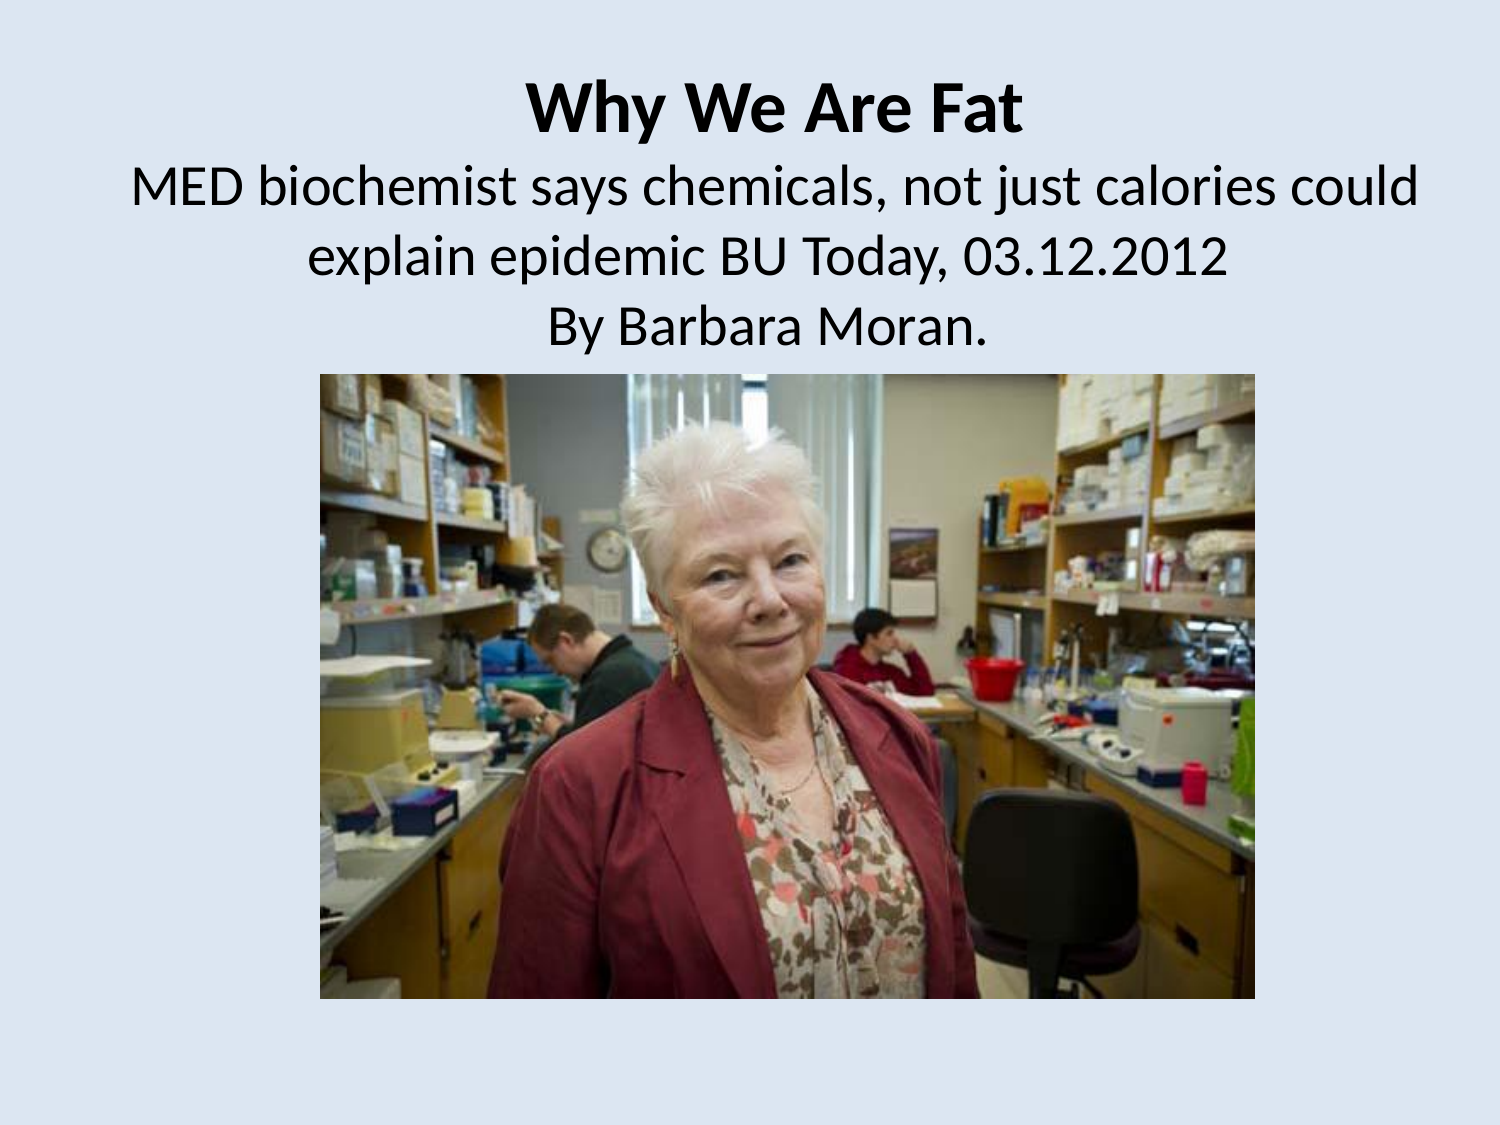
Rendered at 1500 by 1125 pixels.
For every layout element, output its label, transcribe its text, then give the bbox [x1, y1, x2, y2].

picture [320, 374, 1255, 999]
text_box Why We Are Fat MED biochemist says chemicals, not just calories could explain epidemic BU Today, 03.12.2012 By Barbara Moran. [87, 50, 1463, 365]
